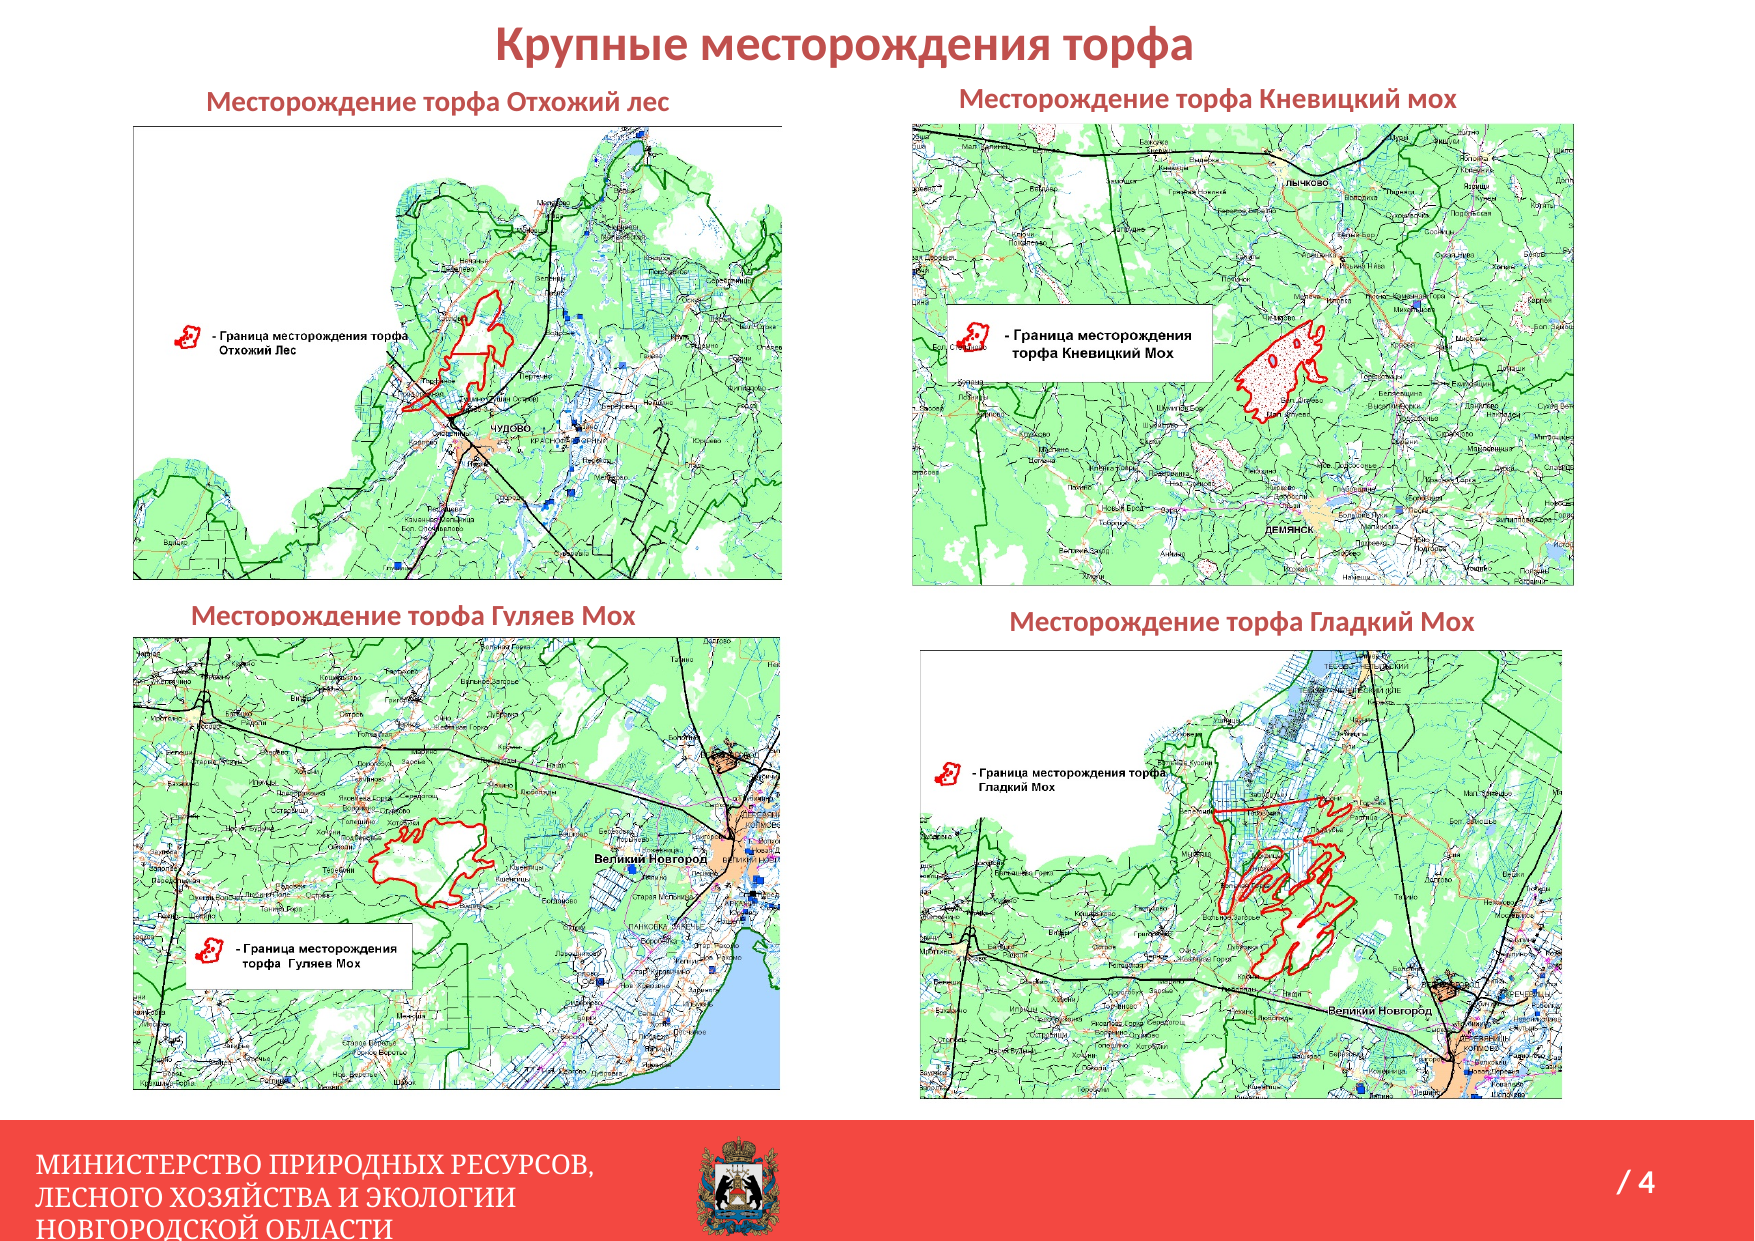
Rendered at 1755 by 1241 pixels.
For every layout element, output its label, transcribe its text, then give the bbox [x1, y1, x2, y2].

picture [0, 1120, 1755, 1241]
text_box Месторождение торфа Гладкий Мох [987, 604, 1496, 637]
text_box Месторождение торфа Кневицкий мох [924, 71, 1492, 110]
picture [121, 626, 789, 1100]
text_box Крупные месторождения торфа [33, 3, 1657, 78]
picture [121, 114, 791, 589]
text_box Месторождение торфа Отхожий лес [183, 75, 692, 113]
text_box Месторождение торфа Гуляев Мох [159, 596, 667, 625]
picture [908, 638, 1571, 1108]
picture [900, 112, 1584, 596]
